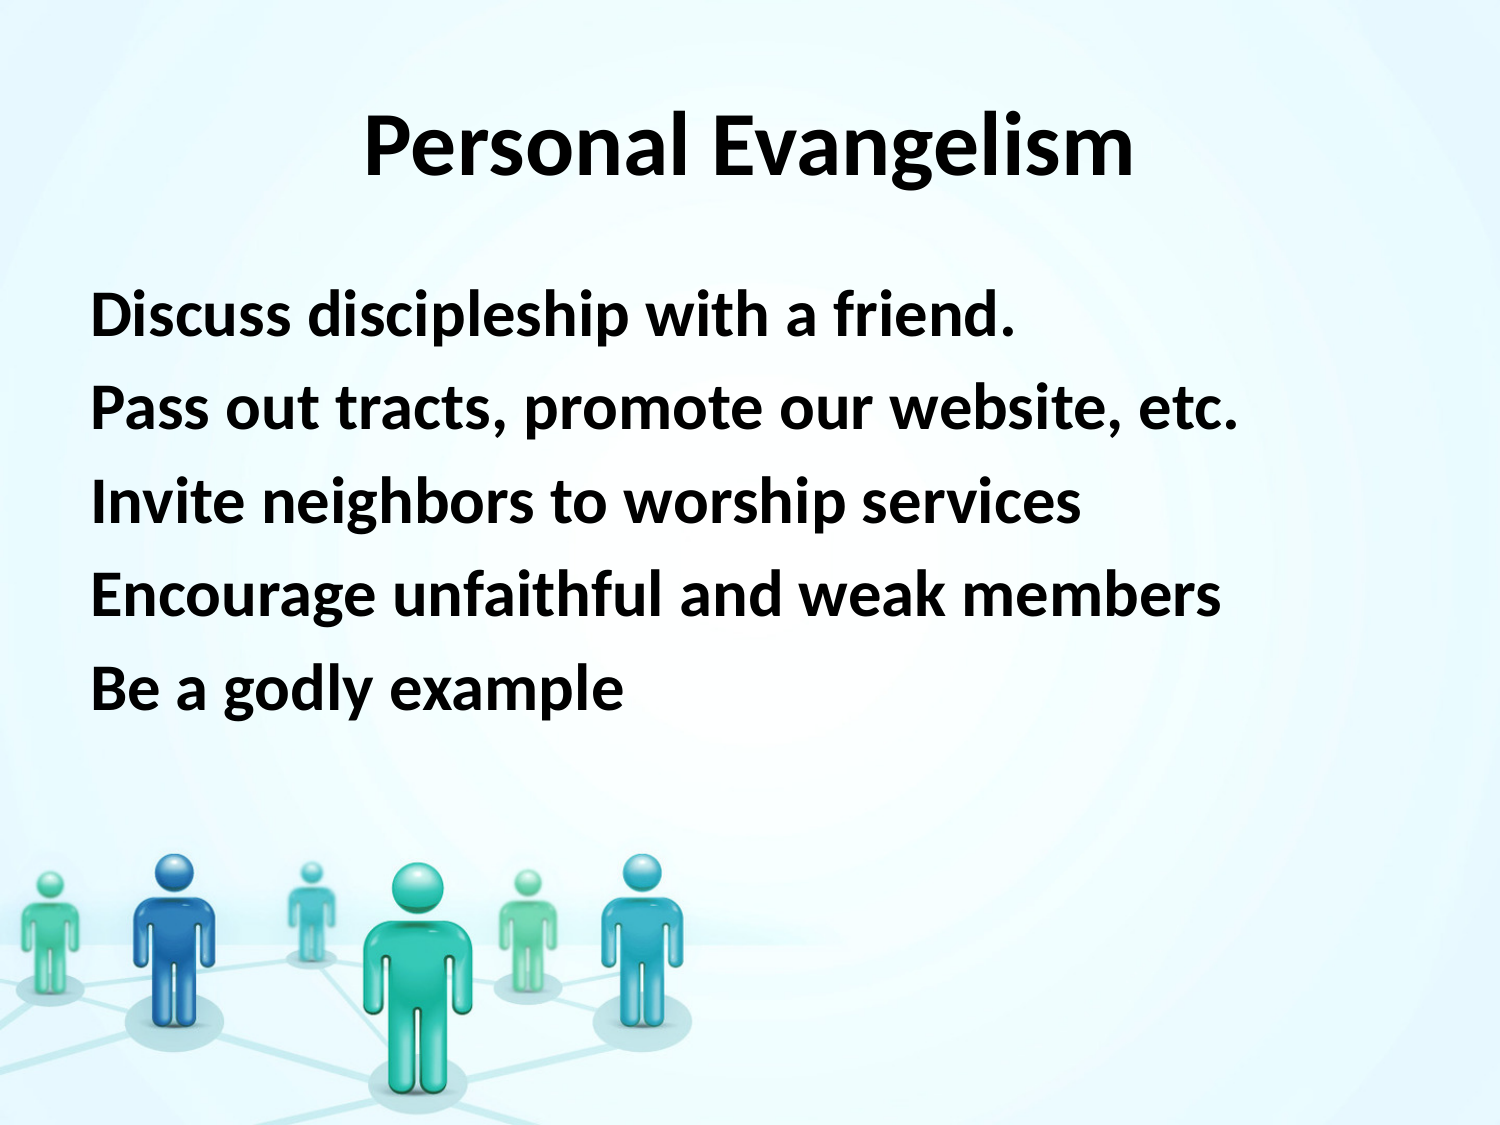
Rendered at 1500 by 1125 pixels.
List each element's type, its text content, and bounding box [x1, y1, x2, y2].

picture [0, 0, 1500, 1125]
list Discuss discipleship with a friend. Pass out tracts, promote our website, etc. Invite neighbors to worship services Encourage unfaithful and weak members Be a godly example [75, 262, 1500, 1005]
title Personal Evangelism [75, 45, 1425, 233]
